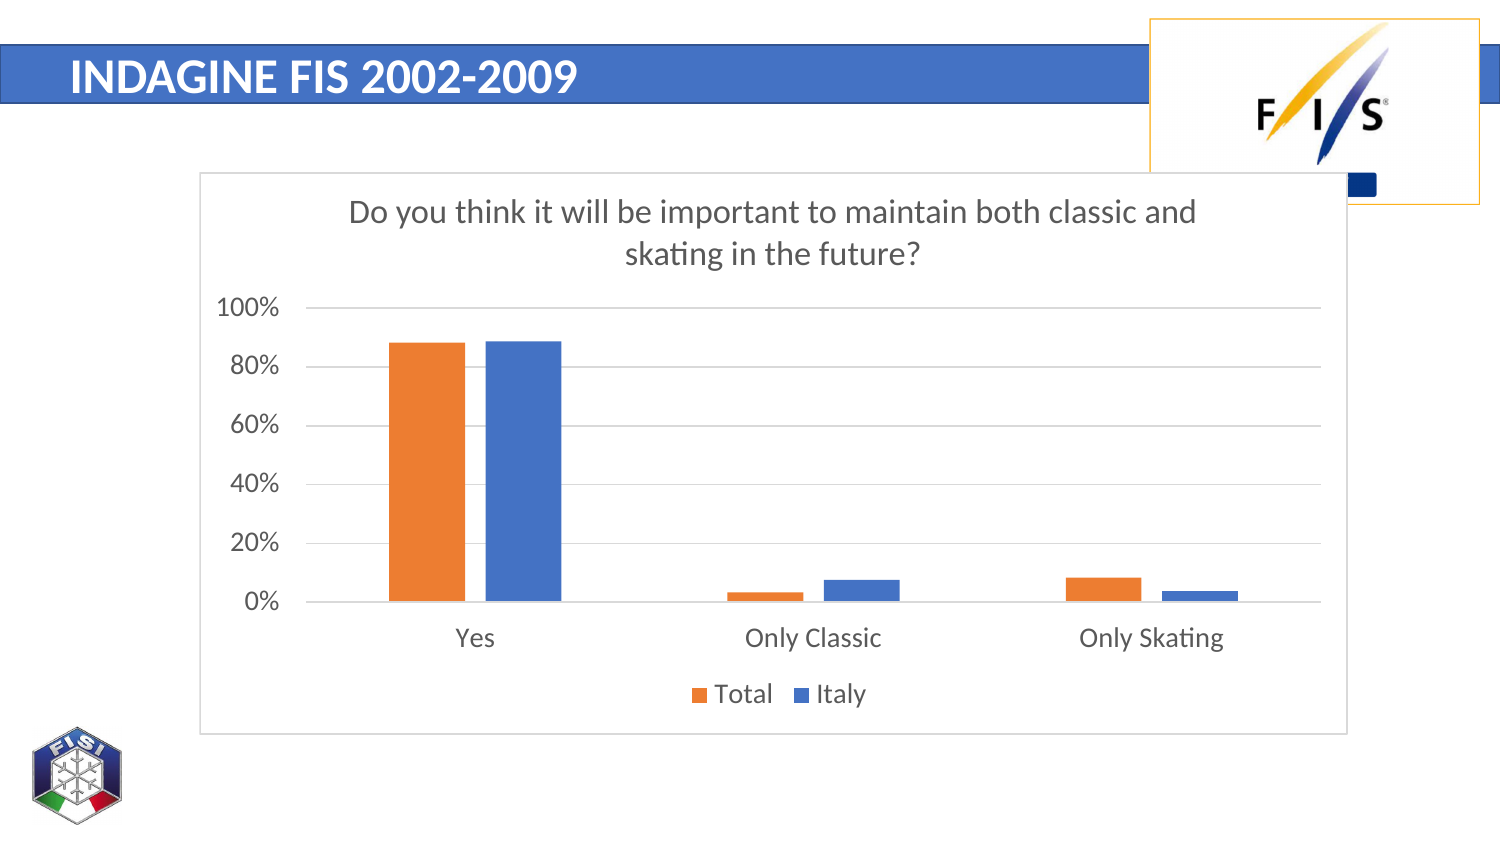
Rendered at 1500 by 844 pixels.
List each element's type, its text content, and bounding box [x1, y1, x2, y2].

text_box INDAGINE FIS 2002-2009 [54, 35, 991, 111]
picture [32, 726, 122, 825]
picture [198, 18, 1480, 735]
